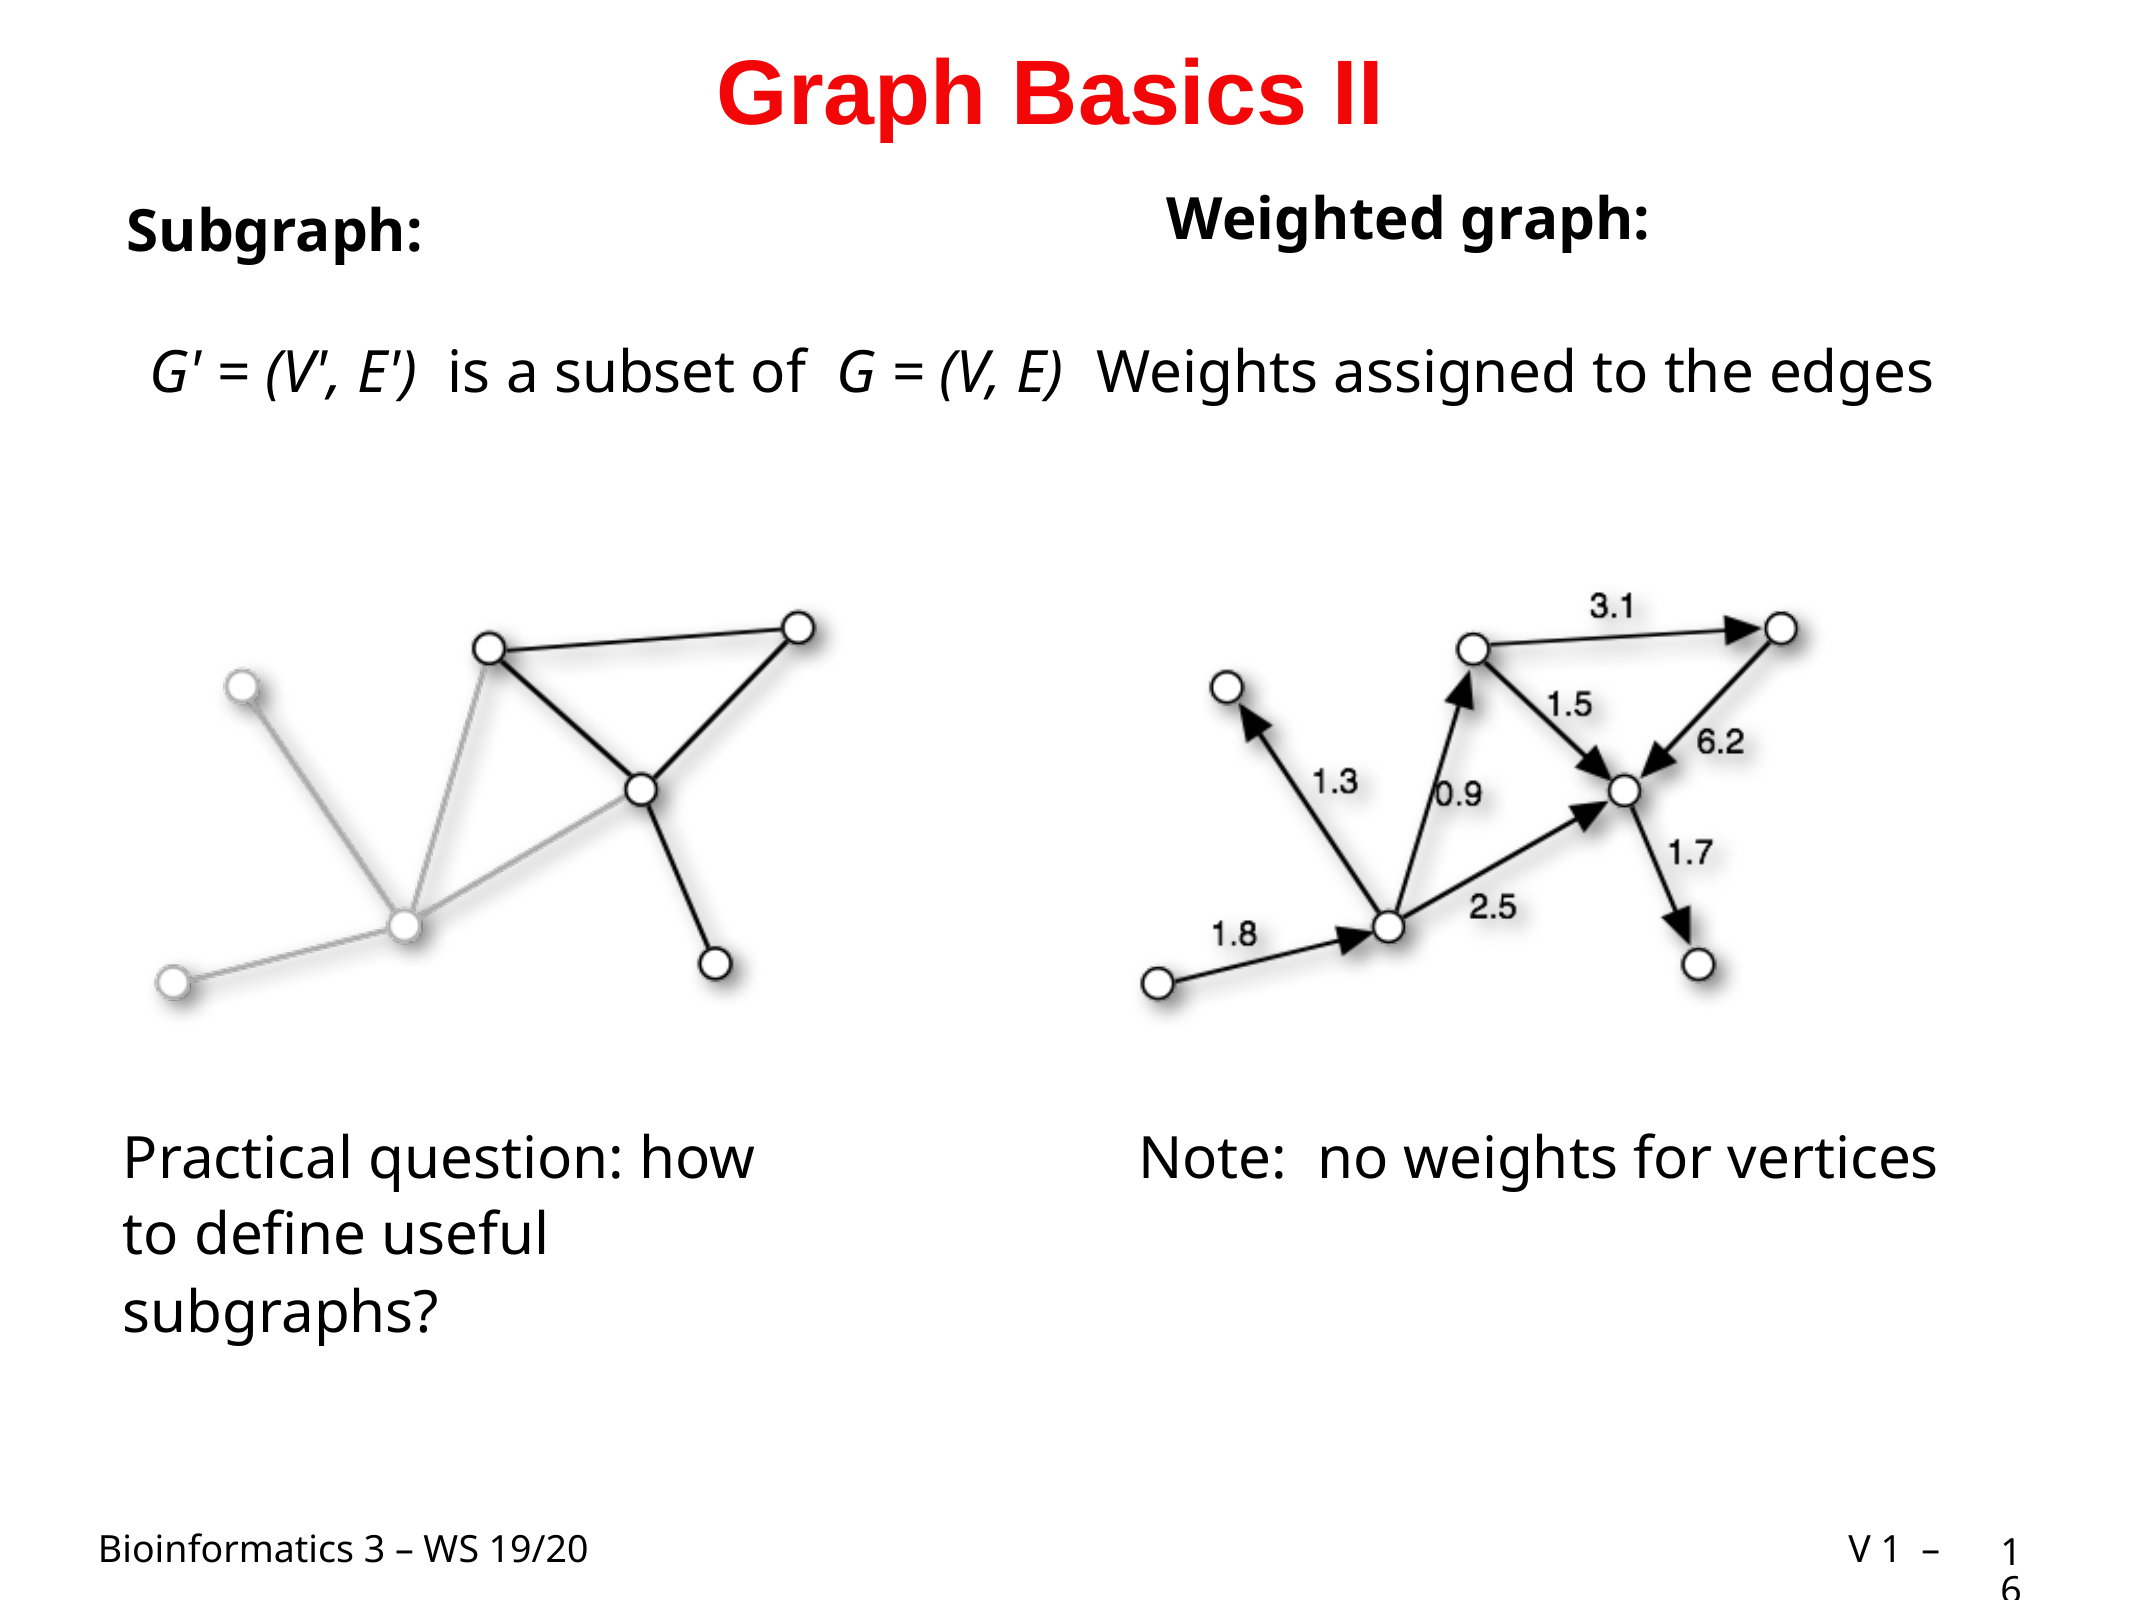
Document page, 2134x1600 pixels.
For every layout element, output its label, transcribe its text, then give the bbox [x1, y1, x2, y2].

text_box Practical question: how to define useful subgraphs? [122, 1112, 809, 1255]
picture [122, 589, 844, 1028]
slide_number 16 [1984, 1520, 2026, 1566]
text_box Weights assigned to the edges [1096, 327, 1935, 405]
text_box Subgraph: [126, 185, 454, 263]
text_box Weighted graph: [1166, 173, 1681, 251]
text_box G' = (V', E') is a subset of G = (V, E) [149, 327, 1064, 405]
text_box Note: no weights for vertices [1138, 1112, 1939, 1190]
title Graph Basics II [137, 14, 1965, 163]
picture [1116, 589, 1815, 1014]
